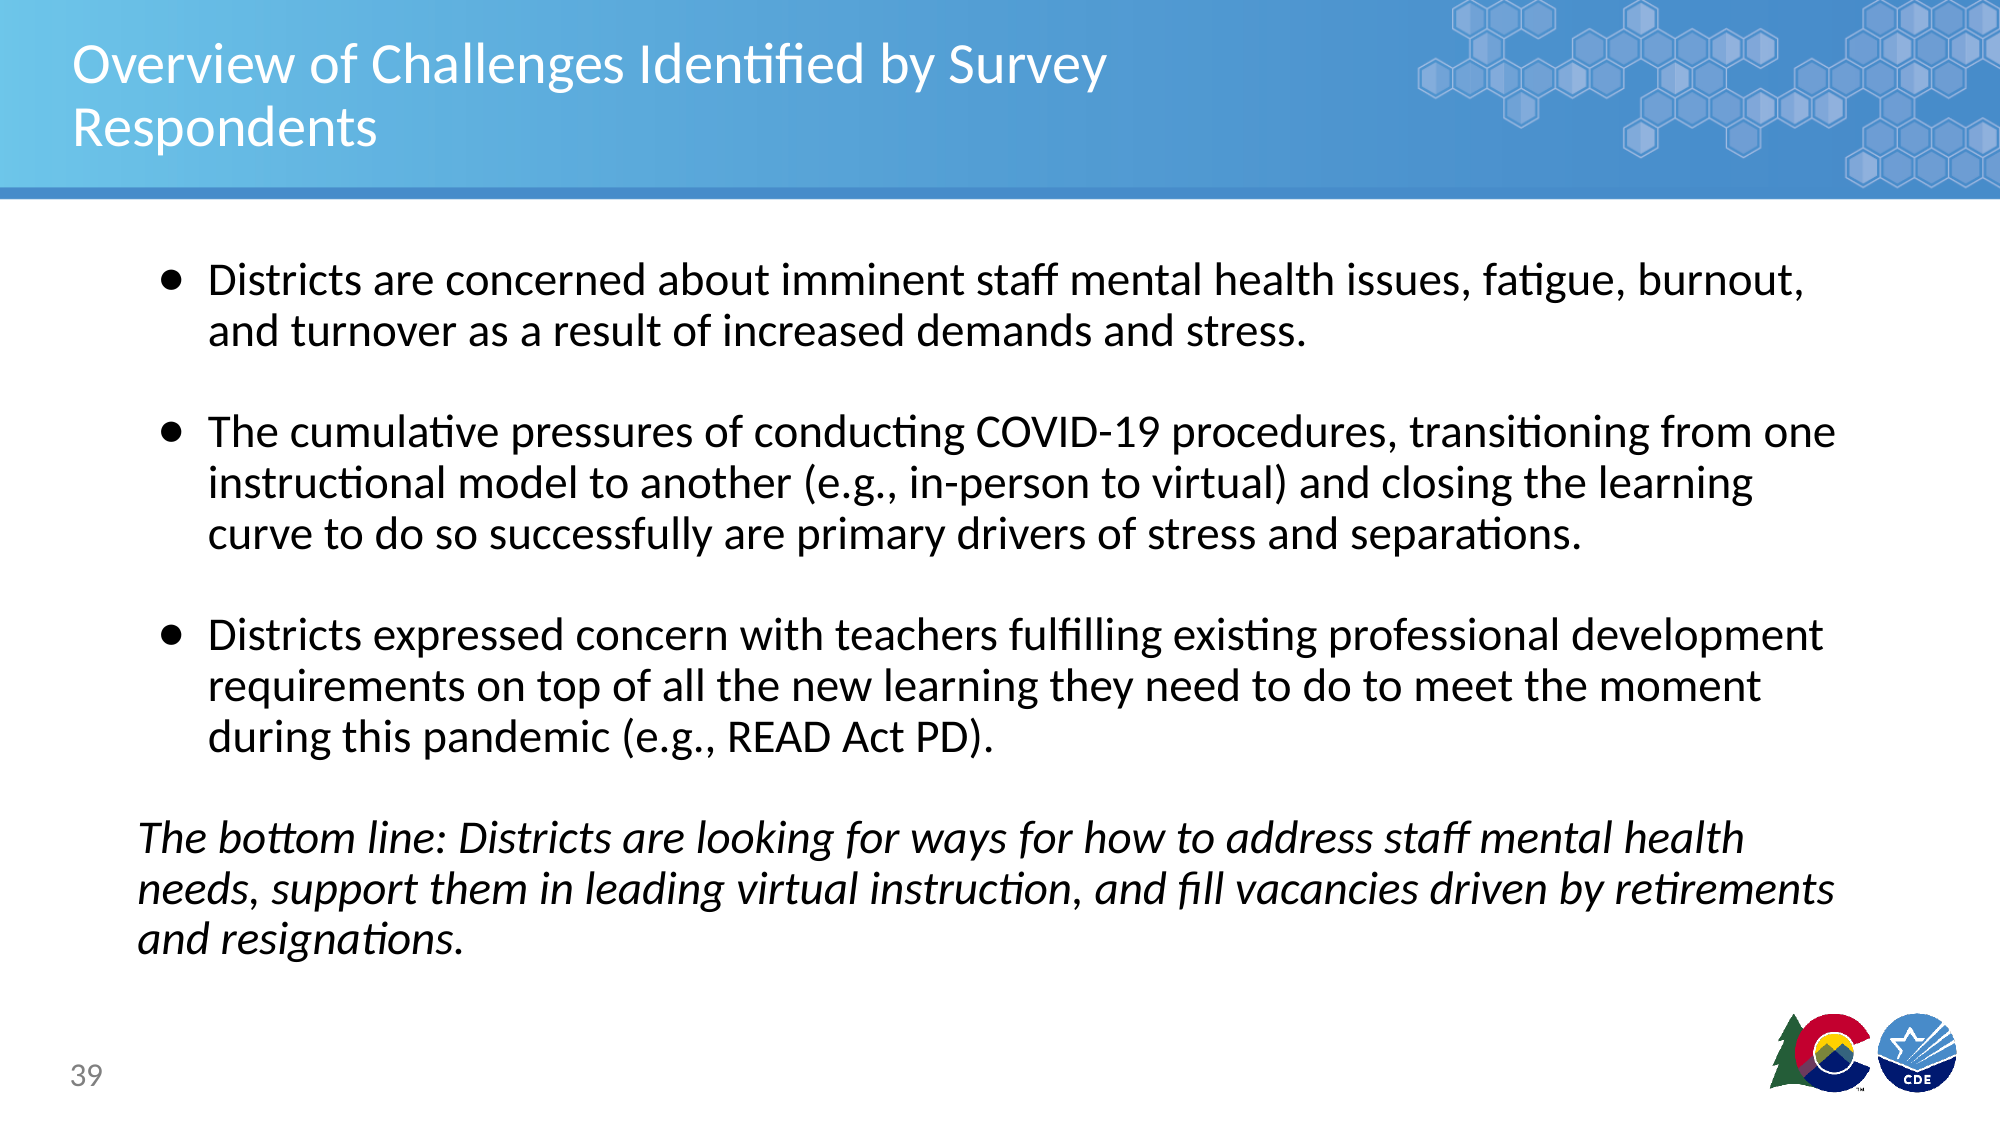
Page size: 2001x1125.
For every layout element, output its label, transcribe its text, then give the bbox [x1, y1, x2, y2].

picture [1768, 1012, 1957, 1093]
slide_number 39 [54, 1042, 505, 1103]
picture [0, 0, 2000, 200]
list Districts are concerned about imminent staff mental health issues, fatigue, burnout, and turnover as a result of increased demands and stress. The cumulative pressures of conducting COVID-19 procedures, transitioning from one instructional model to another (e.g., in-person to virtual) and closing the learning curve to do so successfully are primary drivers of stress and separations. Districts expressed concern with teachers fulfilling existing professional development requirements on top of all the new learning they need to do to meet the moment during this pandemic (e.g., READ Act PD). The bottom line: Districts are looking for ways for how to address staff mental health needs, support them in leading virtual instruction, and fill vacancies driven by retirements and resignations. [137, 254, 1863, 969]
title Overview of Challenges Identified by Survey Respondents [72, 33, 1396, 182]
